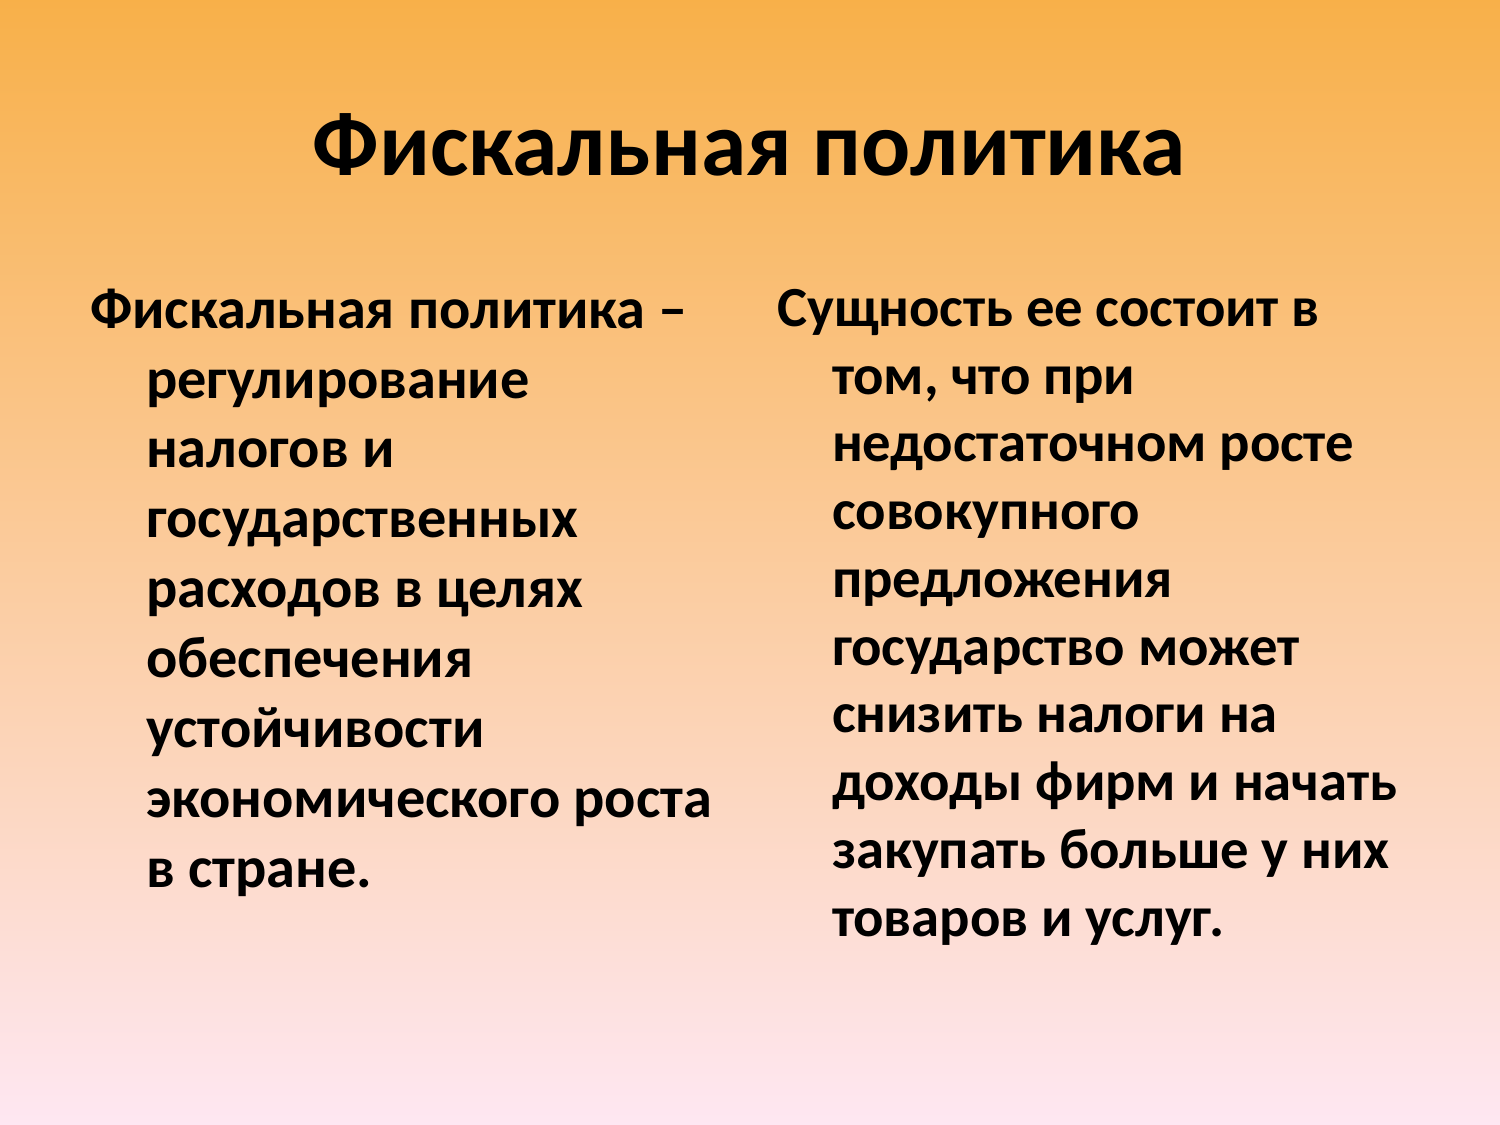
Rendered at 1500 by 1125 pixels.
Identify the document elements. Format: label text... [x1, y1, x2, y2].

title Фискальная политика [75, 45, 1425, 233]
list Сущность ее состоит в том, что при недостаточном росте совокупного предложения государство может снизить налоги на доходы фирм и начать закупать больше у них товаров и услуг. [762, 262, 1425, 1005]
list Фискальная политика – регулирование налогов и государственных расходов в целях обеспечения устойчивости экономического роста в стране. [75, 262, 738, 1005]
